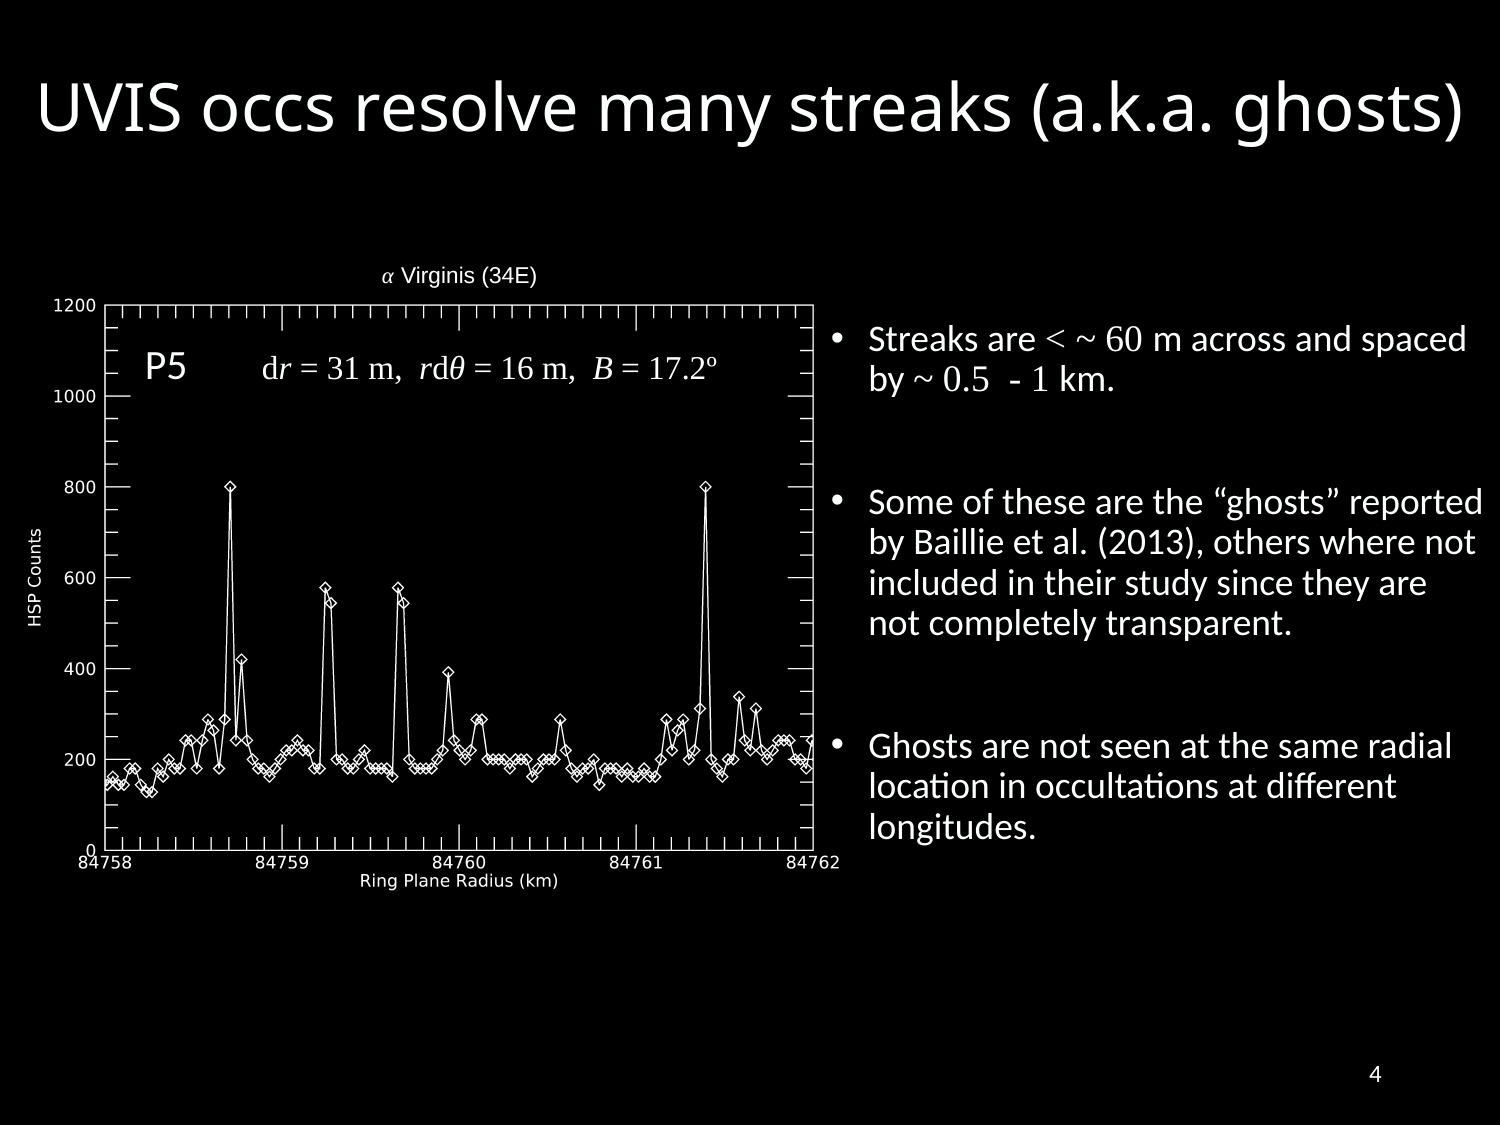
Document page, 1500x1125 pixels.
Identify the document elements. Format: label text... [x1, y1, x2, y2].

list Streaks are < ~ 60 m across and spaced by ~ 0.5 - 1 km. Some of these are the “ghosts” reported by Baillie et al. (2013), others where not included in their study since they are not completely transparent. Ghosts are not seen at the same radial location in occultations at different longitudes. [815, 311, 1500, 1026]
slide_number 3 [1059, 1042, 1397, 1103]
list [14, 218, 884, 947]
title UVIS occs resolve many streaks (a.k.a. ghosts) [0, 1, 1500, 219]
